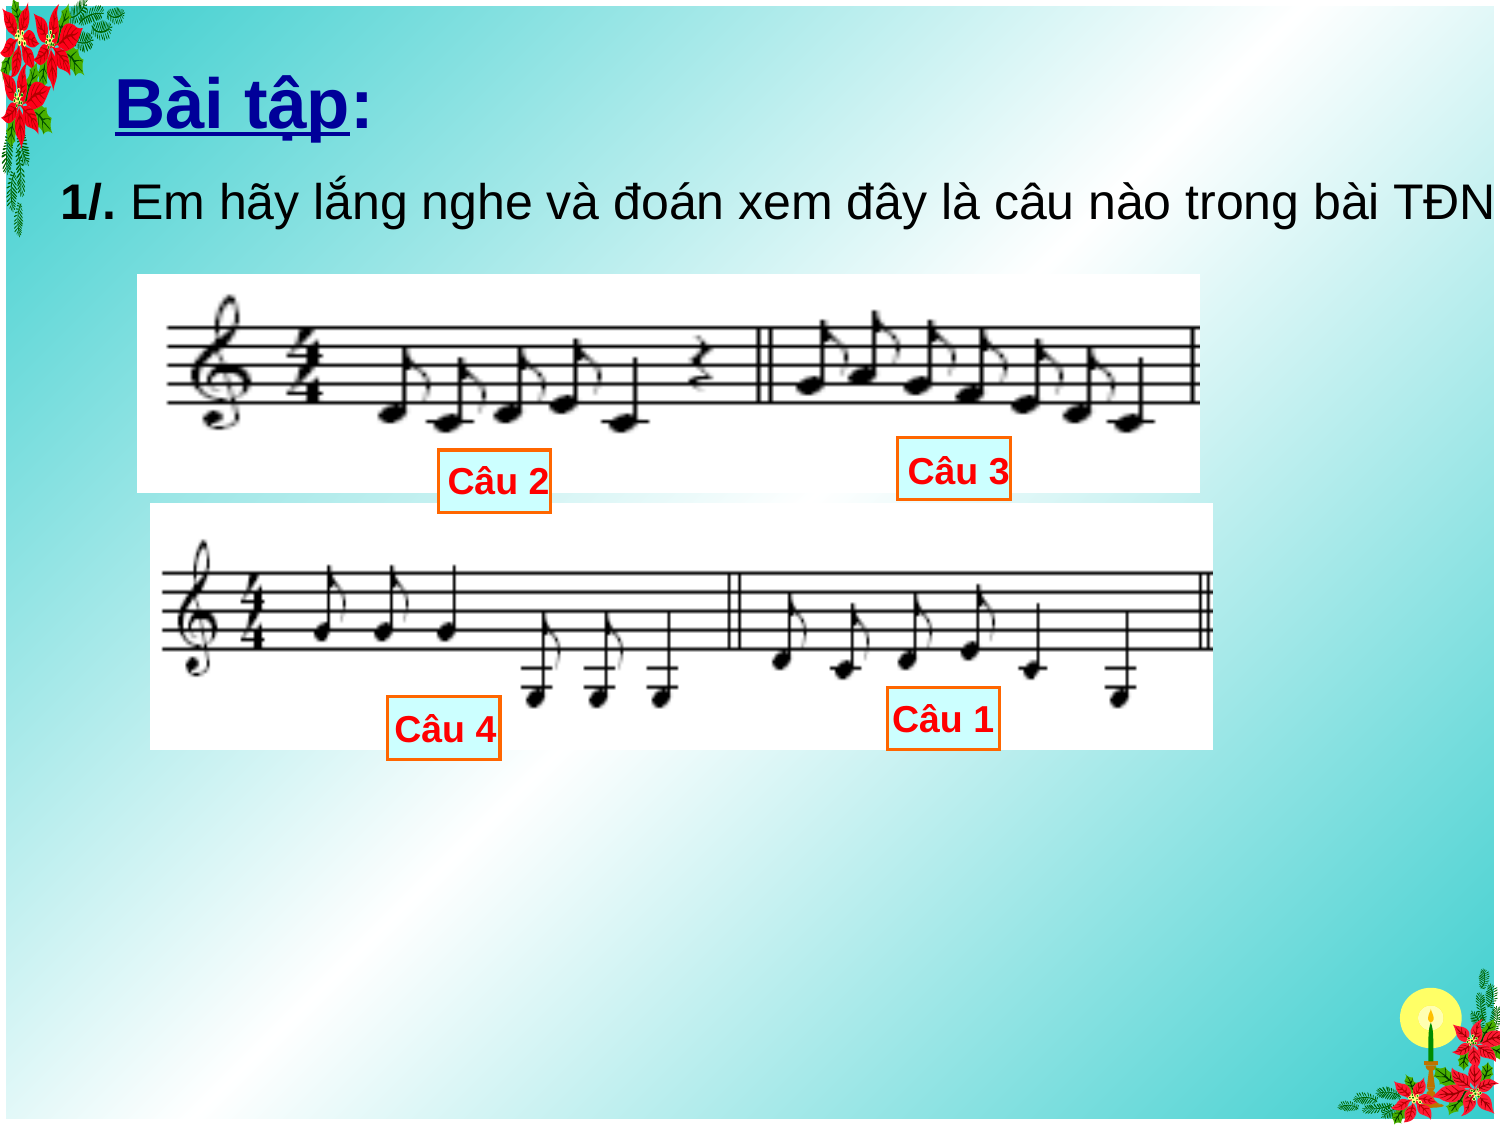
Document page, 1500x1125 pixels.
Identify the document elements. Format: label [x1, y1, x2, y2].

picture [137, 274, 1201, 494]
text_box [1337, 967, 1500, 1125]
text_box [0, 0, 126, 238]
text_box [0, 0, 1500, 1125]
picture [149, 503, 1213, 751]
